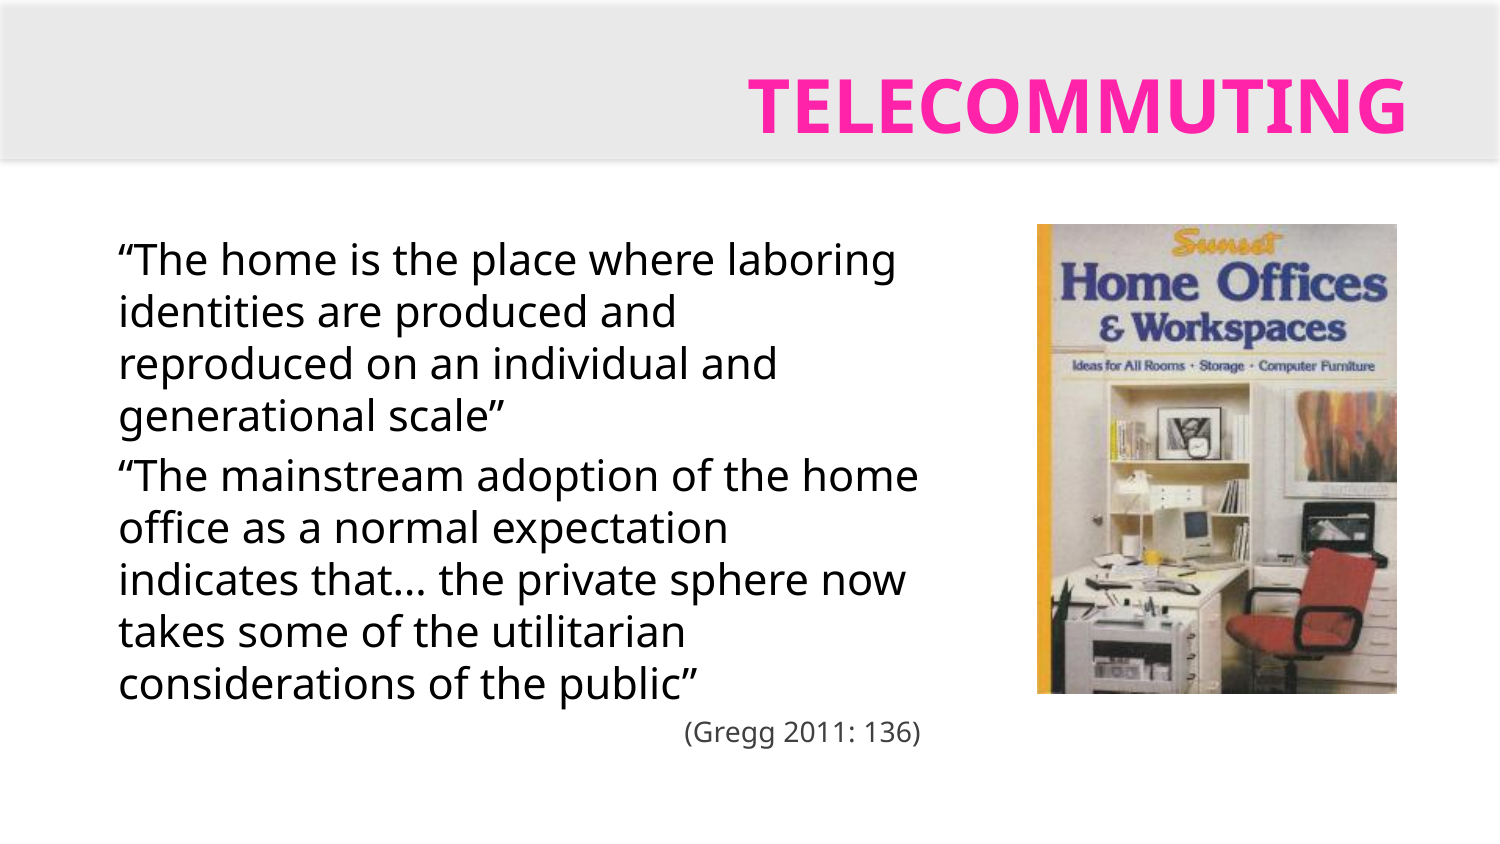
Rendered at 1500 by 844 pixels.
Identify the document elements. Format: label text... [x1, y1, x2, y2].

picture [1037, 224, 1398, 694]
list “The home is the place where laboring identities are produced and reproduced on an individual and generational scale” “The mainstream adoption of the home office as a normal expectation indicates that… the private sphere now takes some of the utilitarian considerations of the public” (Gregg 2011: 136) [103, 224, 936, 760]
title Telecommuting [75, 33, 1425, 175]
